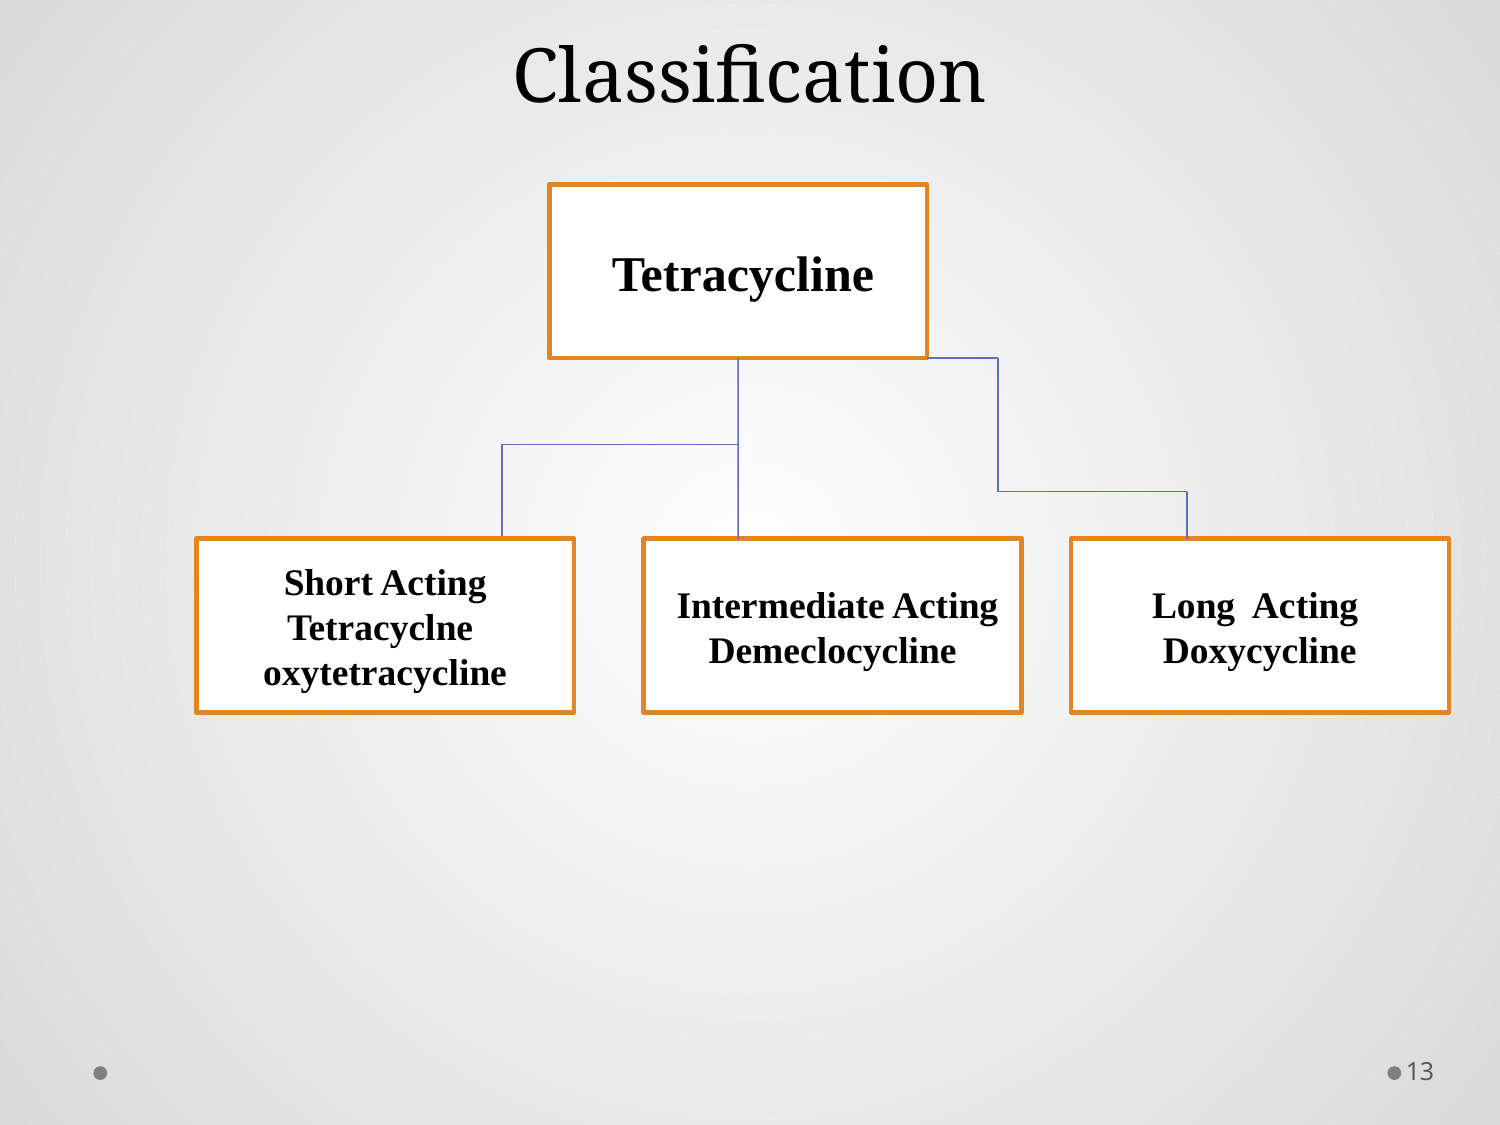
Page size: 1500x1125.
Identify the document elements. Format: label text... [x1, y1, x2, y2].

text_box Tetracycline [547, 182, 929, 360]
text_box Intermediate Acting Demeclocycline [641, 536, 1024, 715]
list [76, 184, 1427, 1047]
text_box Short Acting Tetracyclne oxytetracycline [194, 536, 576, 715]
slide_number 13 [1401, 1042, 1494, 1103]
title Classification [75, 30, 1425, 126]
text_box Long Acting Doxycycline [1069, 536, 1451, 715]
